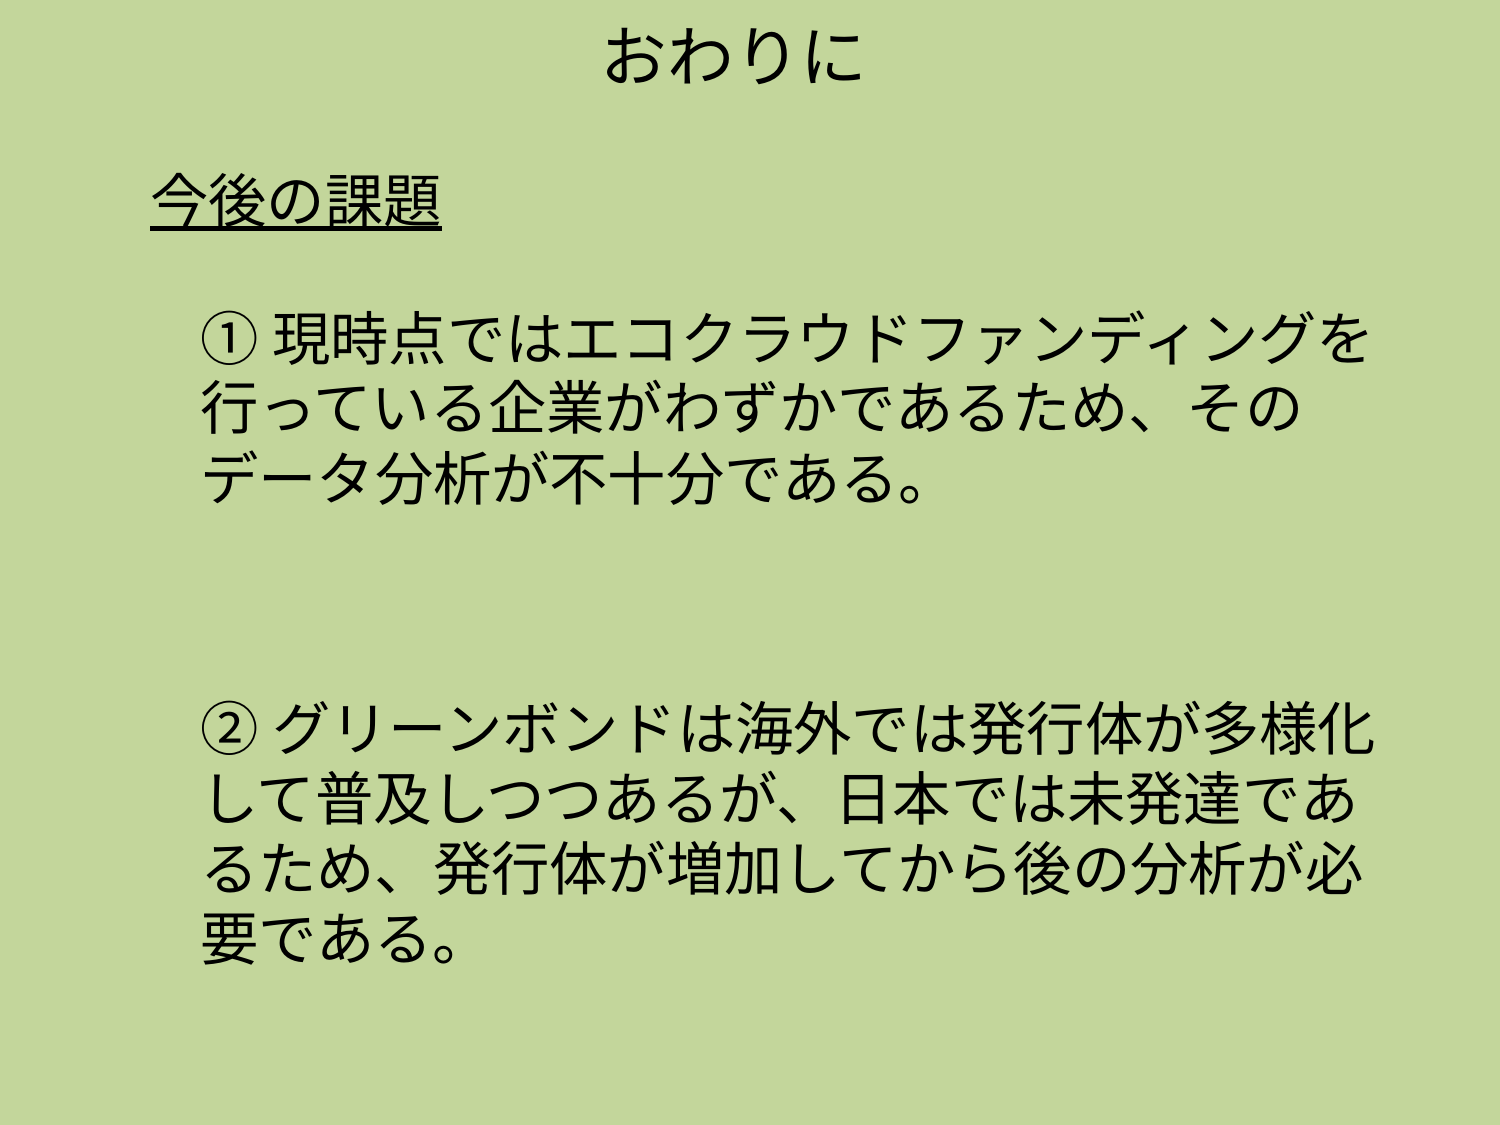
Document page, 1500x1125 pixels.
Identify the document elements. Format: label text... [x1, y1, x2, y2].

text_box 今後の課題 [135, 156, 615, 242]
text_box ②グリーンボンドは海外では発行体が多様化して普及しつつあるが、日本では未発達であるため、発行体が増加してから後の分析が必要である。 [185, 684, 1428, 980]
text_box おわりに [435, 7, 1034, 103]
text_box ①現時点ではエコクラウドファンディングを行っている企業がわずかであるため、そのデータ分析が不十分である。 [185, 294, 1412, 589]
